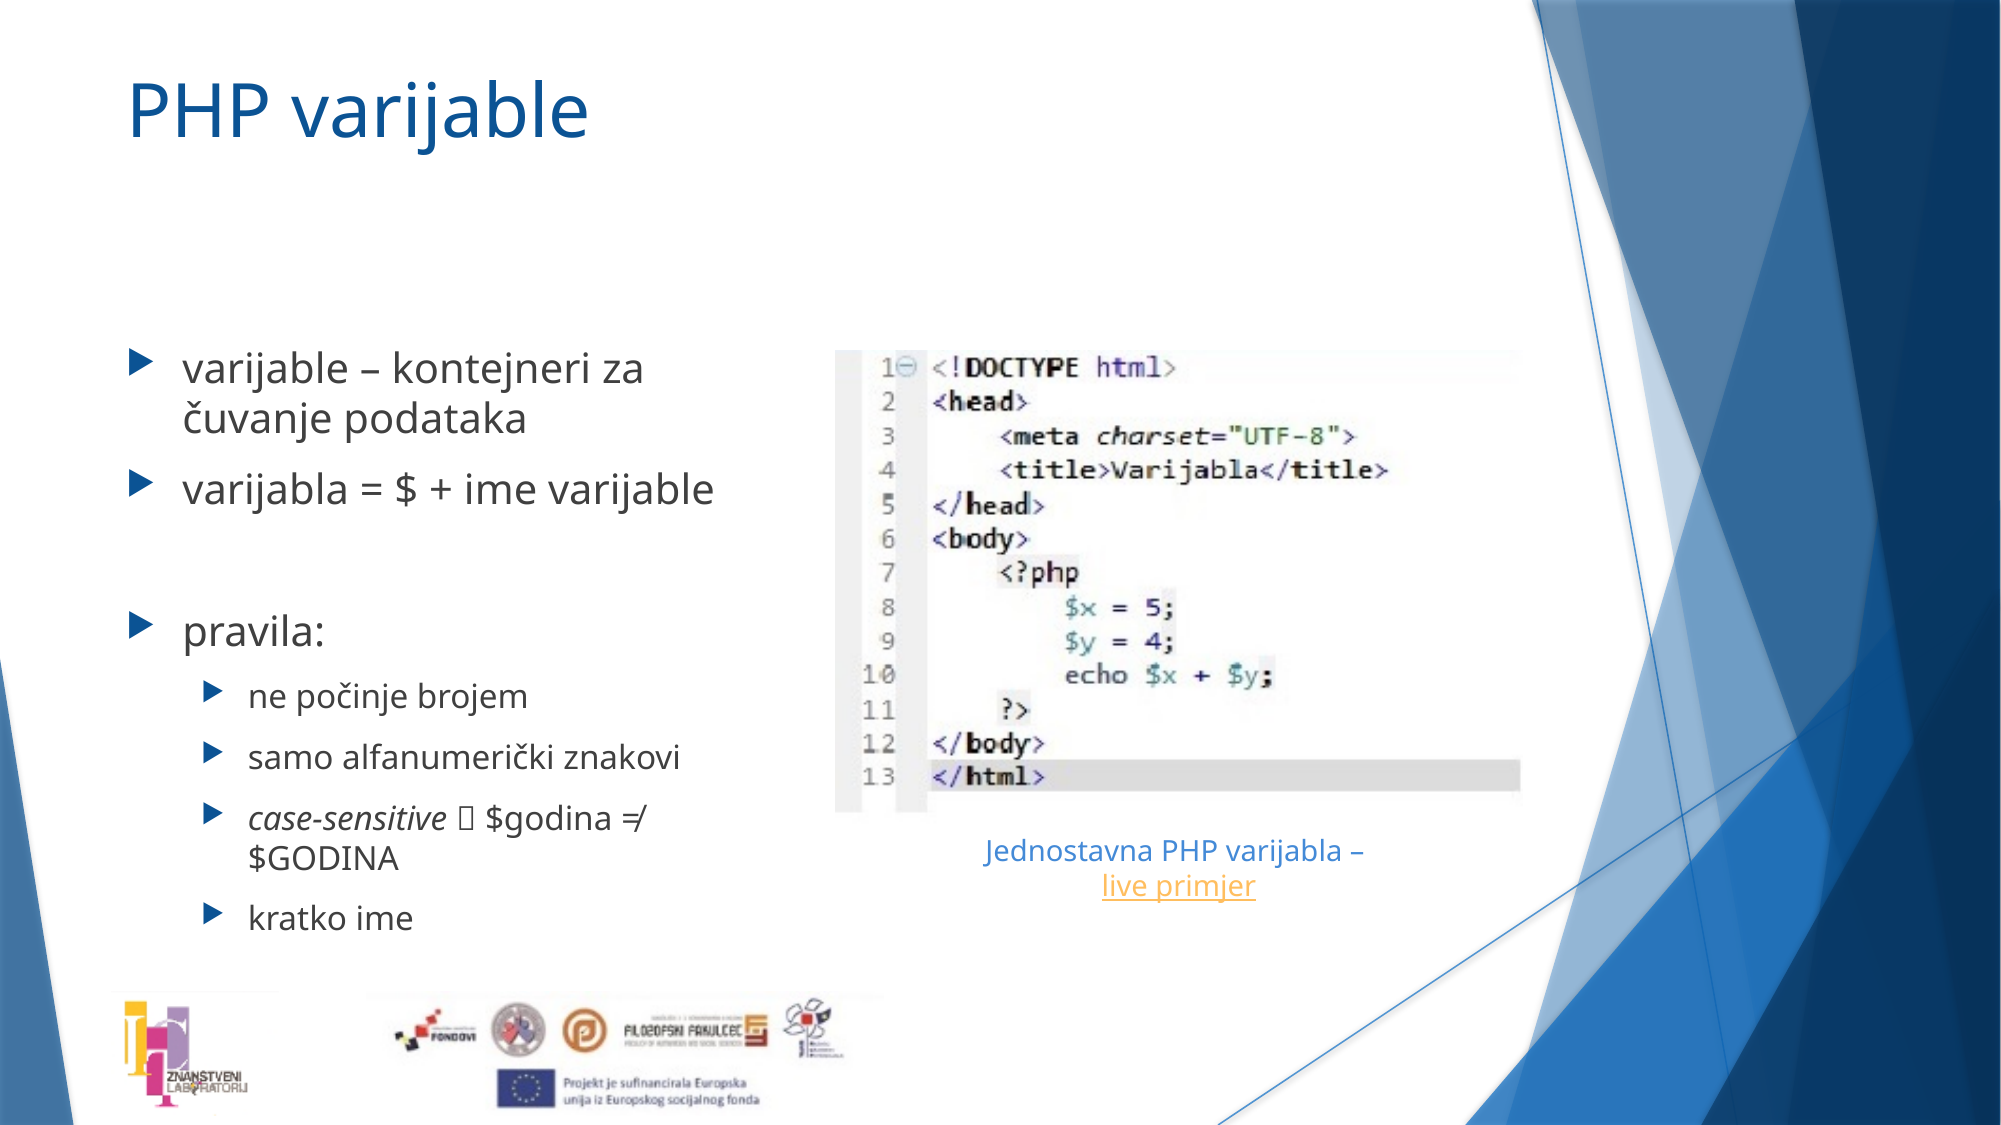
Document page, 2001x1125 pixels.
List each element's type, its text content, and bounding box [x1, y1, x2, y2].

picture [110, 990, 279, 1117]
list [835, 350, 1523, 851]
picture [366, 990, 884, 1117]
title PHP varijable [111, 55, 1522, 273]
text_box Jednostavna PHP varijabla – live primjer [915, 859, 1443, 915]
list varijable – kontejneri za čuvanje podataka varijabla = $ + ime varijable pravila: ne počinje brojem samo alfanumerički znakovi case-sensitive  $godina ≠ $GODINA kratko ime [111, 334, 798, 971]
